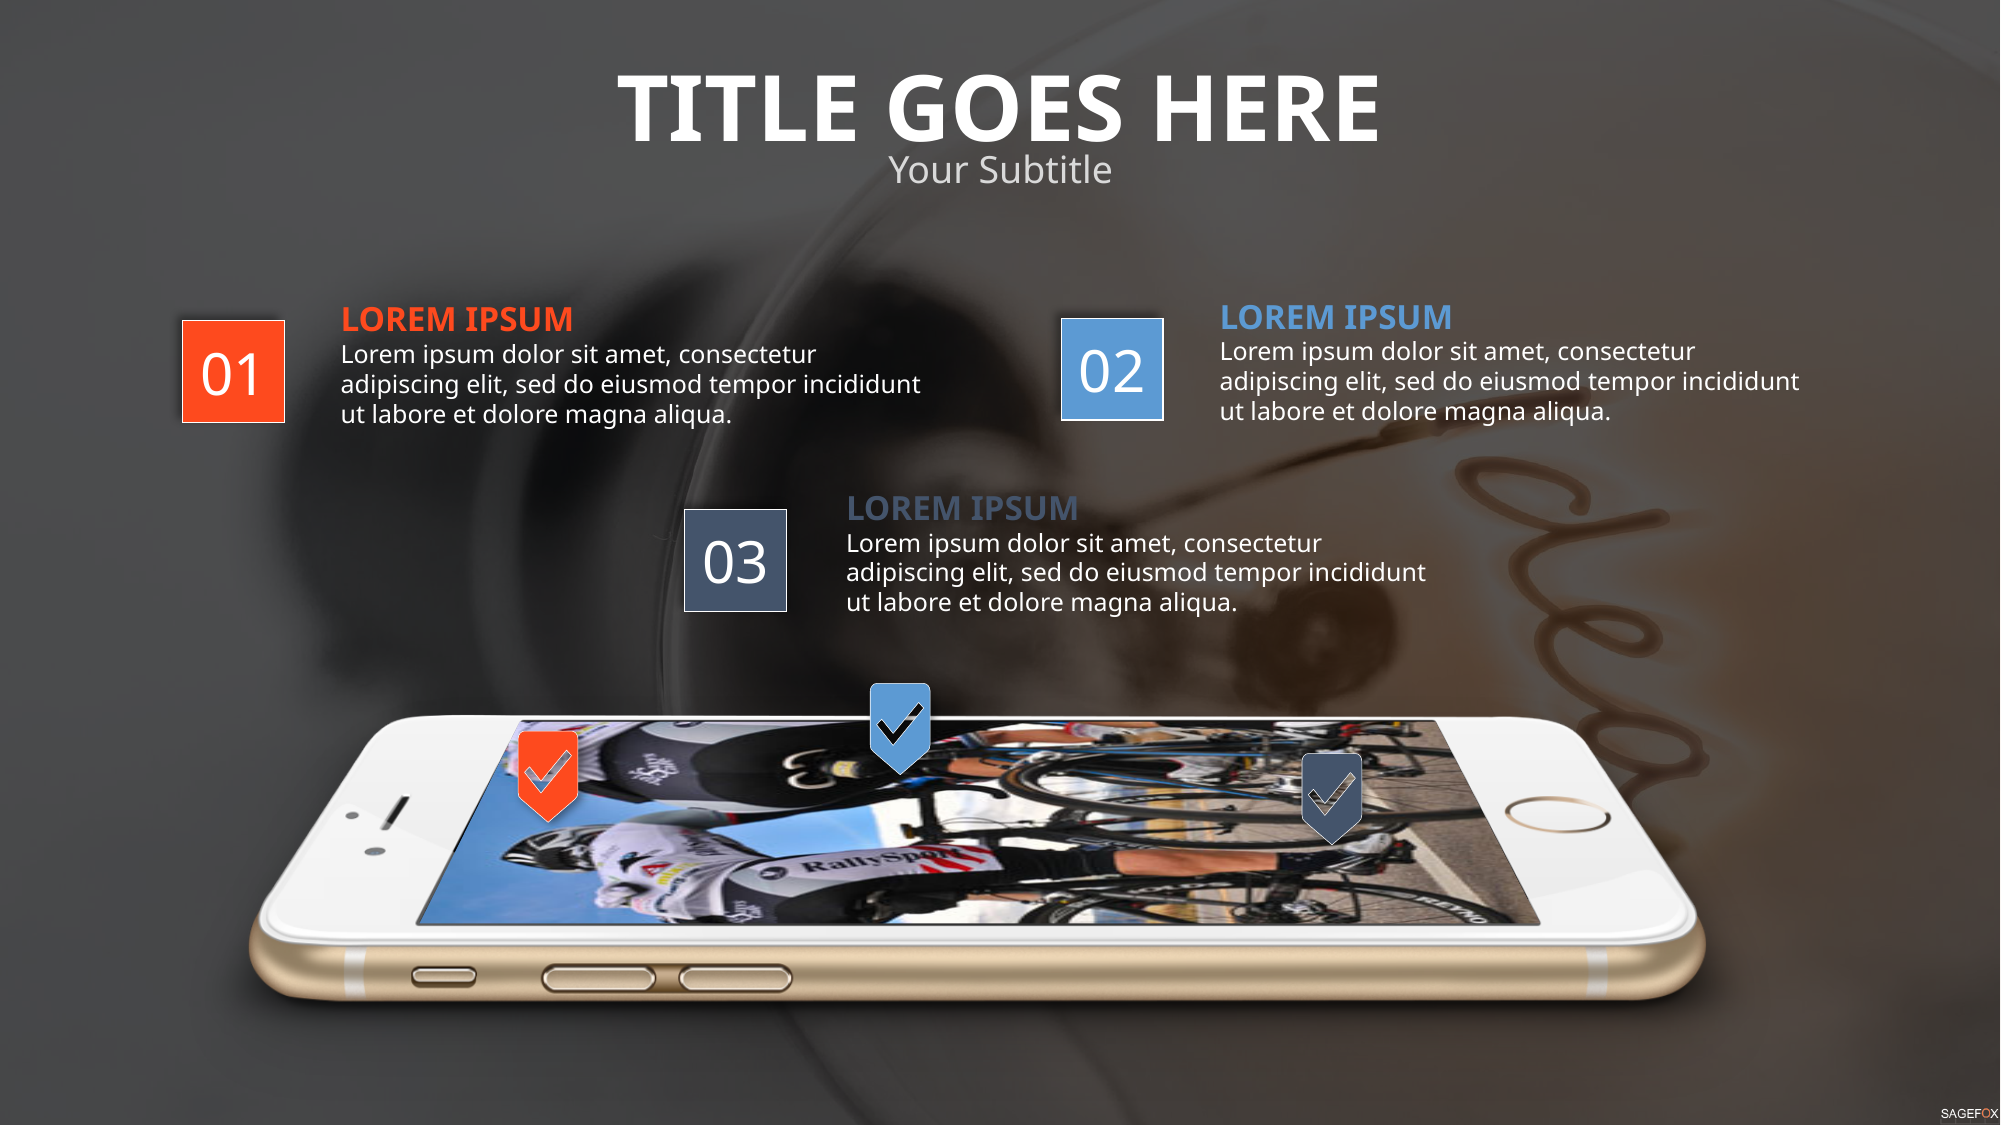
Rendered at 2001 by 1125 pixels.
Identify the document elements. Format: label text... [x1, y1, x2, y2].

text_box 02 [1060, 317, 1164, 421]
picture [0, 0, 2001, 1125]
text_box LOREM IPSUM Lorem ipsum dolor sit amet, consectetur adipiscing elit, sed do eiusmod tempor incididunt ut labore et dolore magna aliqua. [836, 482, 1442, 560]
text_box LOREM IPSUM Lorem ipsum dolor sit amet, consectetur adipiscing elit, sed do eiusmod tempor incididunt ut labore et dolore magna aliqua. [1209, 290, 1815, 431]
text_box LOREM IPSUM Lorem ipsum dolor sit amet, consectetur adipiscing elit, sed do eiusmod tempor incididunt ut labore et dolore magna aliqua. [330, 293, 937, 434]
text_box 01 [181, 320, 285, 424]
text_box 03 [683, 508, 787, 560]
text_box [548, 42, 1452, 199]
